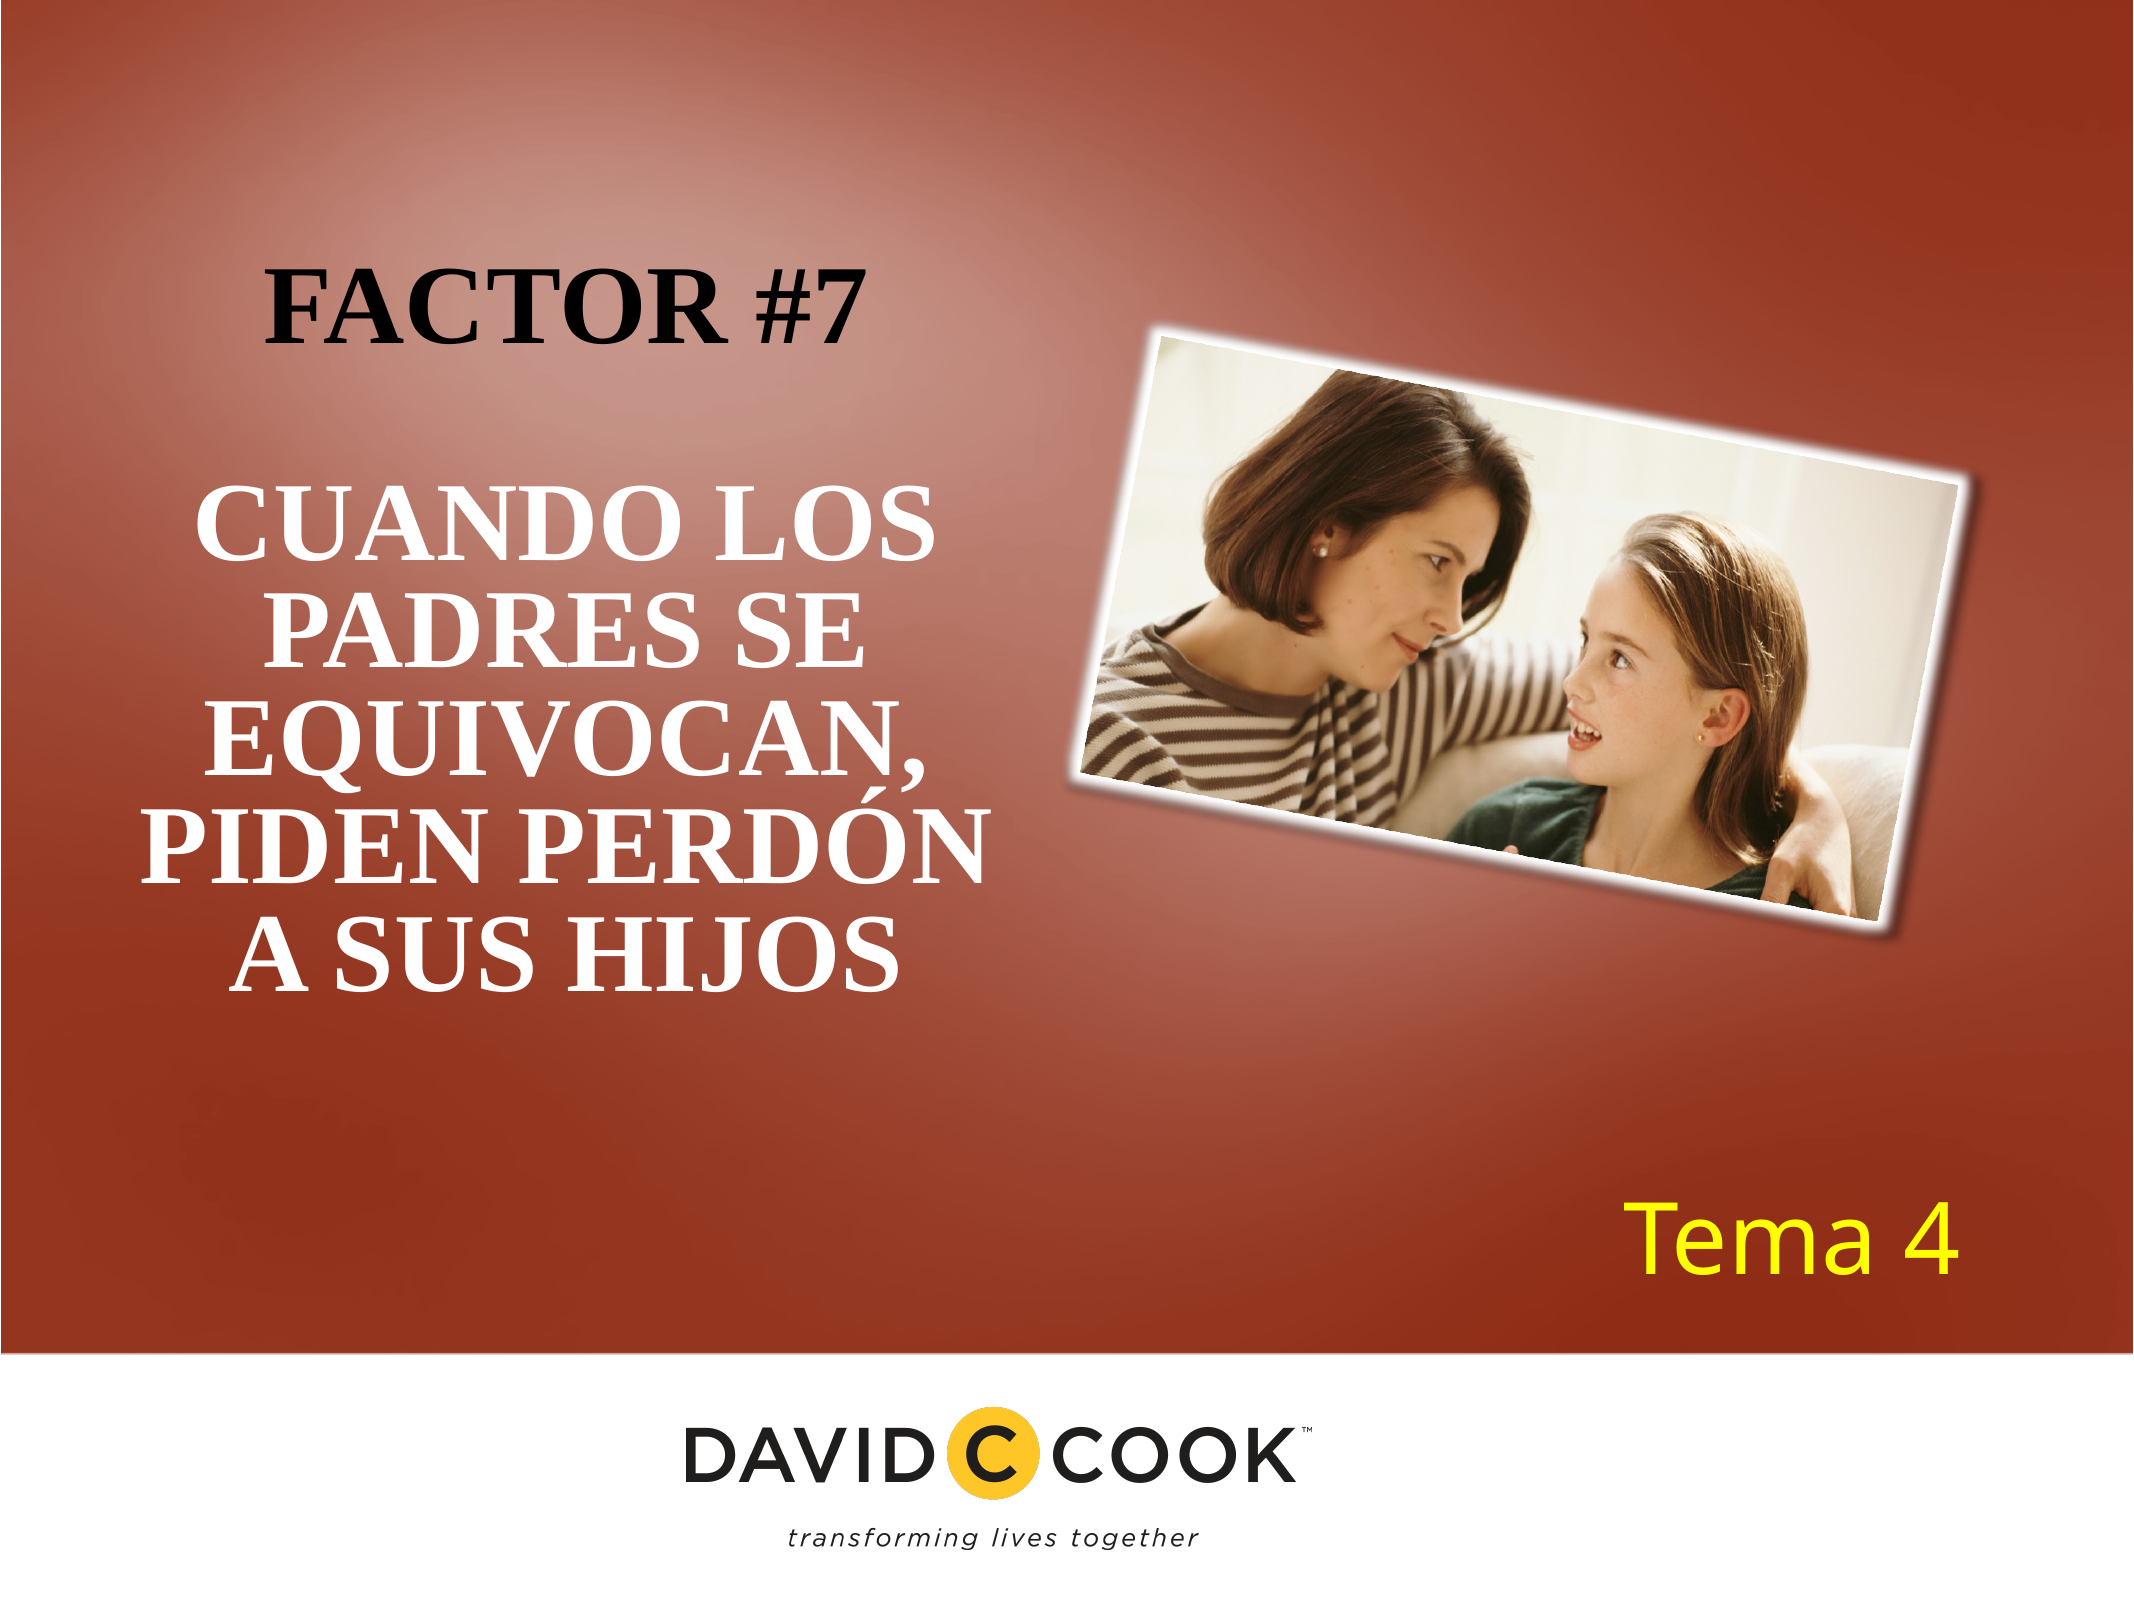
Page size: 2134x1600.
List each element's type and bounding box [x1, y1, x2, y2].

picture [686, 1406, 1313, 1550]
picture [0, 0, 2133, 1356]
